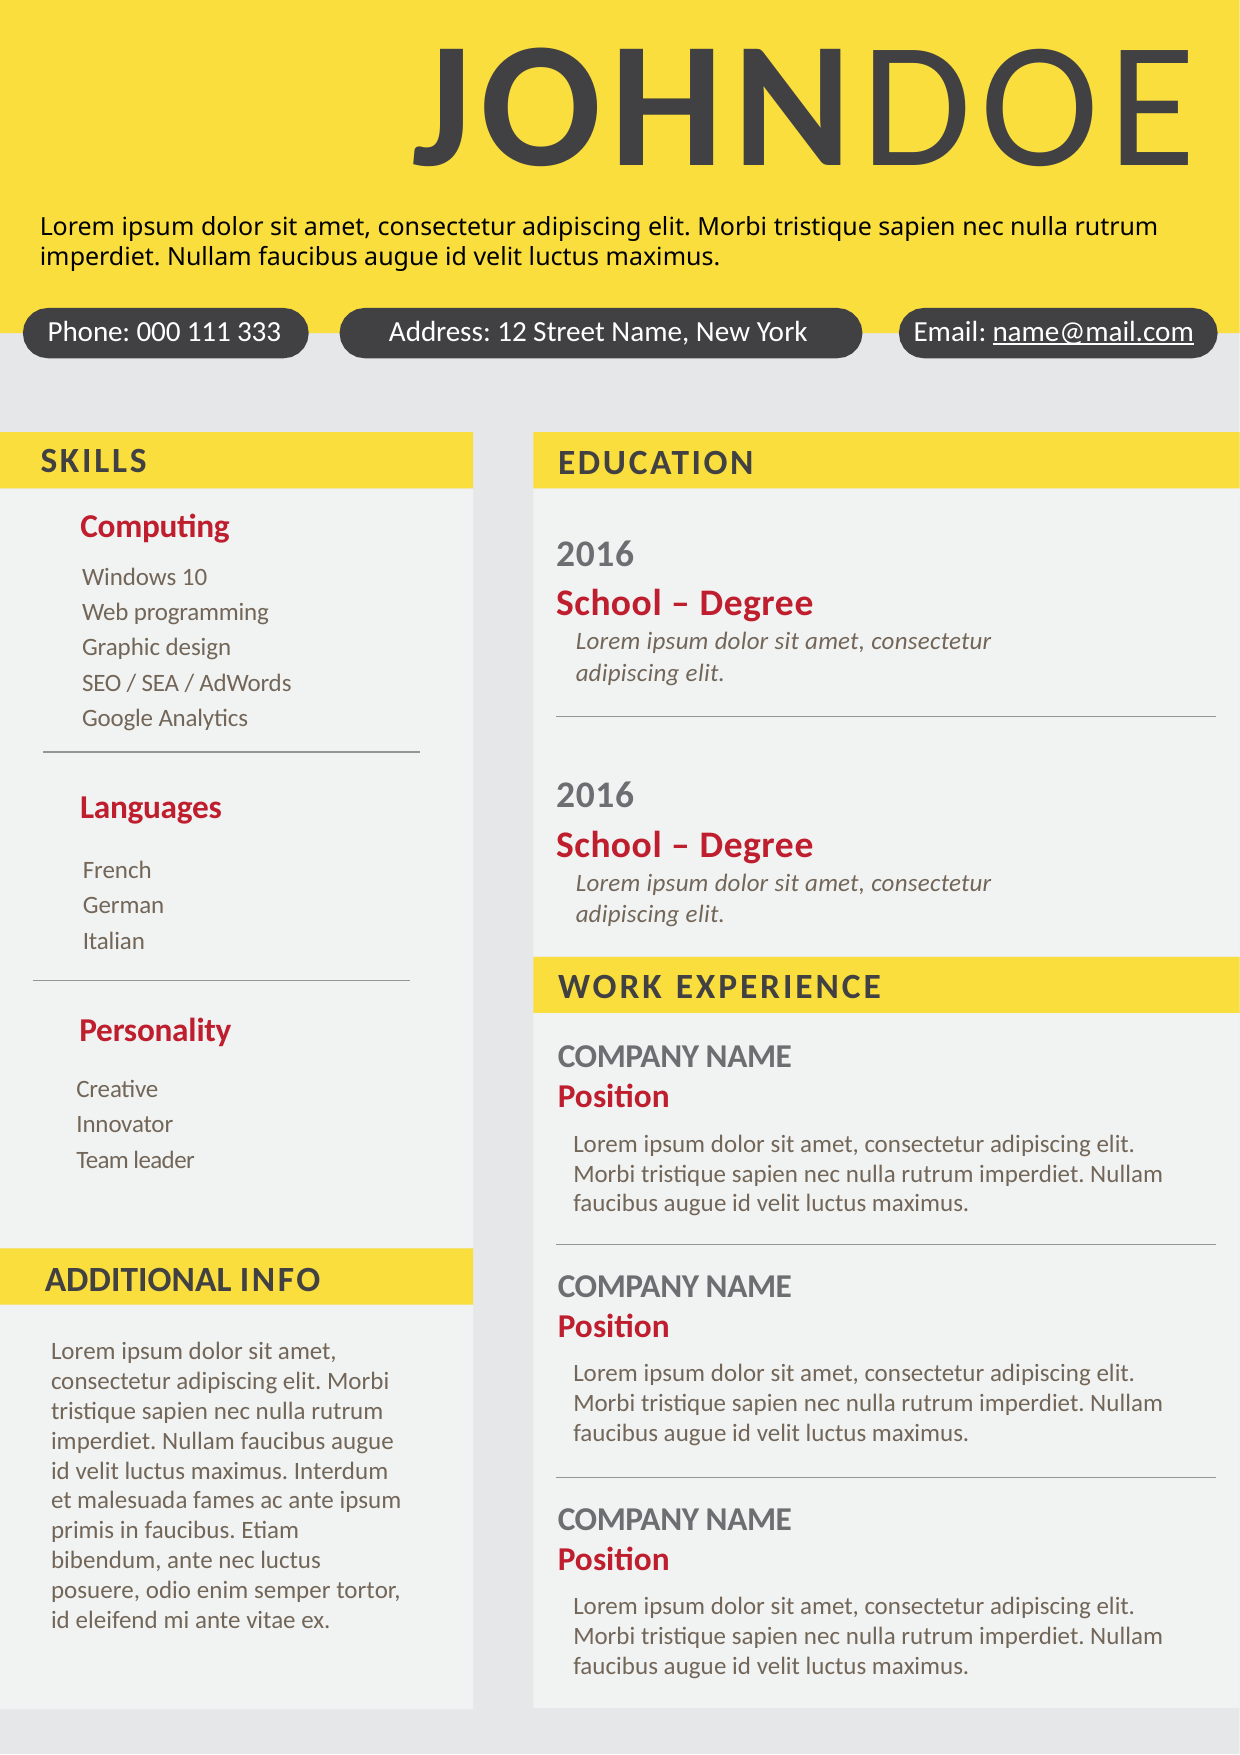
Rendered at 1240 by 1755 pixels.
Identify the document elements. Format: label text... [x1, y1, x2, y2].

text_box Creative Innovator Team leader [74, 1067, 339, 1174]
title JOHNDOE [32, 0, 1209, 279]
text_box Lorem ipsum dolor sit amet, consectetur adipiscing elit. Morbi tristique sapien nec nulla rutrum imperdiet. Nullam faucibus augue id velit luctus maximus. Phone: 000 111 333 Address: 12 Street Name, New York Email: name@mail.com [39, 210, 1195, 347]
text_box [533, 956, 1240, 1013]
text_box [533, 432, 1240, 489]
text_box Languages [27, 777, 237, 833]
text_box [533, 489, 1240, 956]
text_box [0, 489, 474, 1248]
text_box COMPANY NAME Position Lorem ipsum dolor sit amet, consectetur adipiscing elit. Morbi tristique sapien nec nulla rutrum imperdiet. Nullam faucibus augue id velit luctus maximus. [553, 1497, 1221, 1680]
text_box Computing [27, 496, 245, 552]
text_box 2016 School – Degree Lorem ipsum dolor sit amet, consectetur adipiscing elit. [553, 528, 1144, 687]
text_box [0, 432, 474, 489]
text_box SKILLS [38, 437, 308, 480]
text_box [0, 1248, 474, 1305]
text_box COMPANY NAME Position Lorem ipsum dolor sit amet, consectetur adipiscing elit. Morbi tristique sapien nec nulla rutrum imperdiet. Nullam faucibus augue id velit luctus maximus. [553, 1034, 1221, 1217]
text_box Personality [27, 1000, 247, 1056]
text_box WORK EXPERIENCE [556, 963, 1133, 1006]
text_box [0, 1305, 474, 1710]
text_box Lorem ipsum dolor sit amet, consectetur adipiscing elit. Morbi tristique sapien nec nulla rutrum imperdiet. Nullam faucibus augue id velit luctus maximus. Interdum et malesuada fames ac ante ipsum primis in faucibus. Etiam bibendum, ante nec luctus posuere, odio enim semper tortor, id eleifend mi ante vitae ex. [36, 1326, 420, 1642]
text_box French German Italian [80, 848, 345, 955]
text_box ADDITIONAL INFO [42, 1255, 410, 1299]
text_box Windows 10 Web programming Graphic design SEO / SEA / AdWords Google Analytics [79, 554, 453, 732]
text_box EDUCATION [556, 439, 845, 482]
text_box COMPANY NAME Position Lorem ipsum dolor sit amet, consectetur adipiscing elit. Morbi tristique sapien nec nulla rutrum imperdiet. Nullam faucibus augue id velit luctus maximus. [553, 1263, 1221, 1447]
text_box 2016 School – Degree Lorem ipsum dolor sit amet, consectetur adipiscing elit. [553, 770, 1144, 928]
text_box [533, 1013, 1240, 1708]
